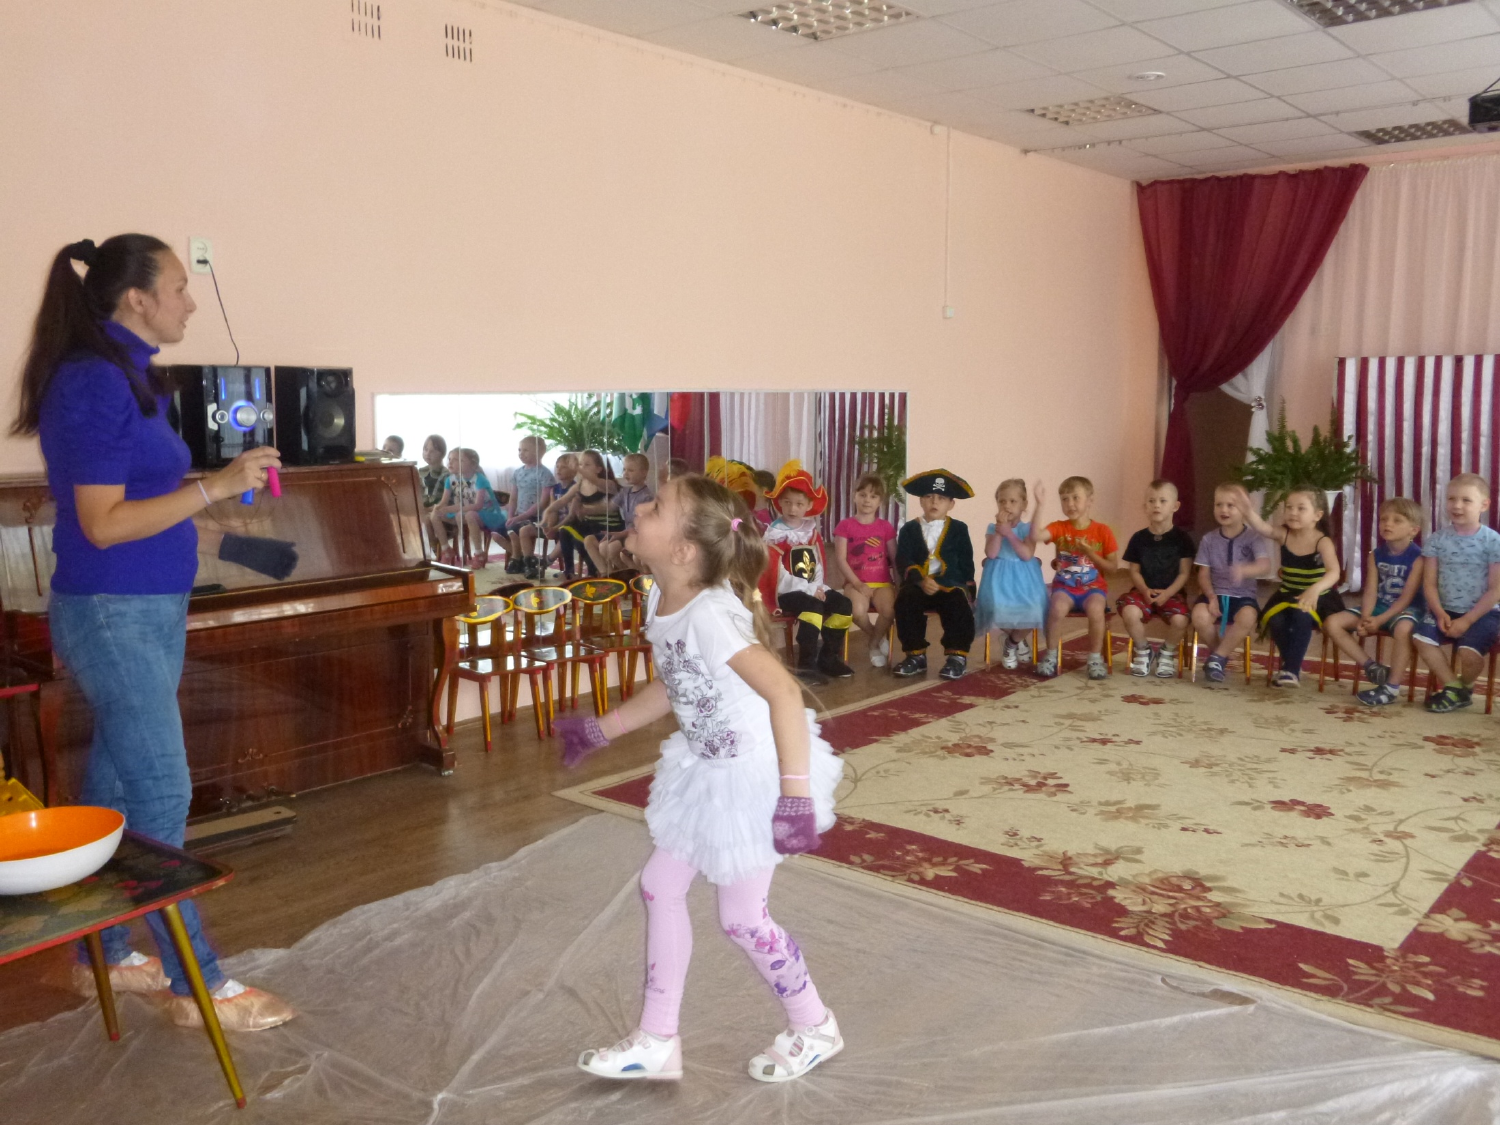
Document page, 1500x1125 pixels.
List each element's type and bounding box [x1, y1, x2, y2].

list [0, 0, 1500, 1125]
